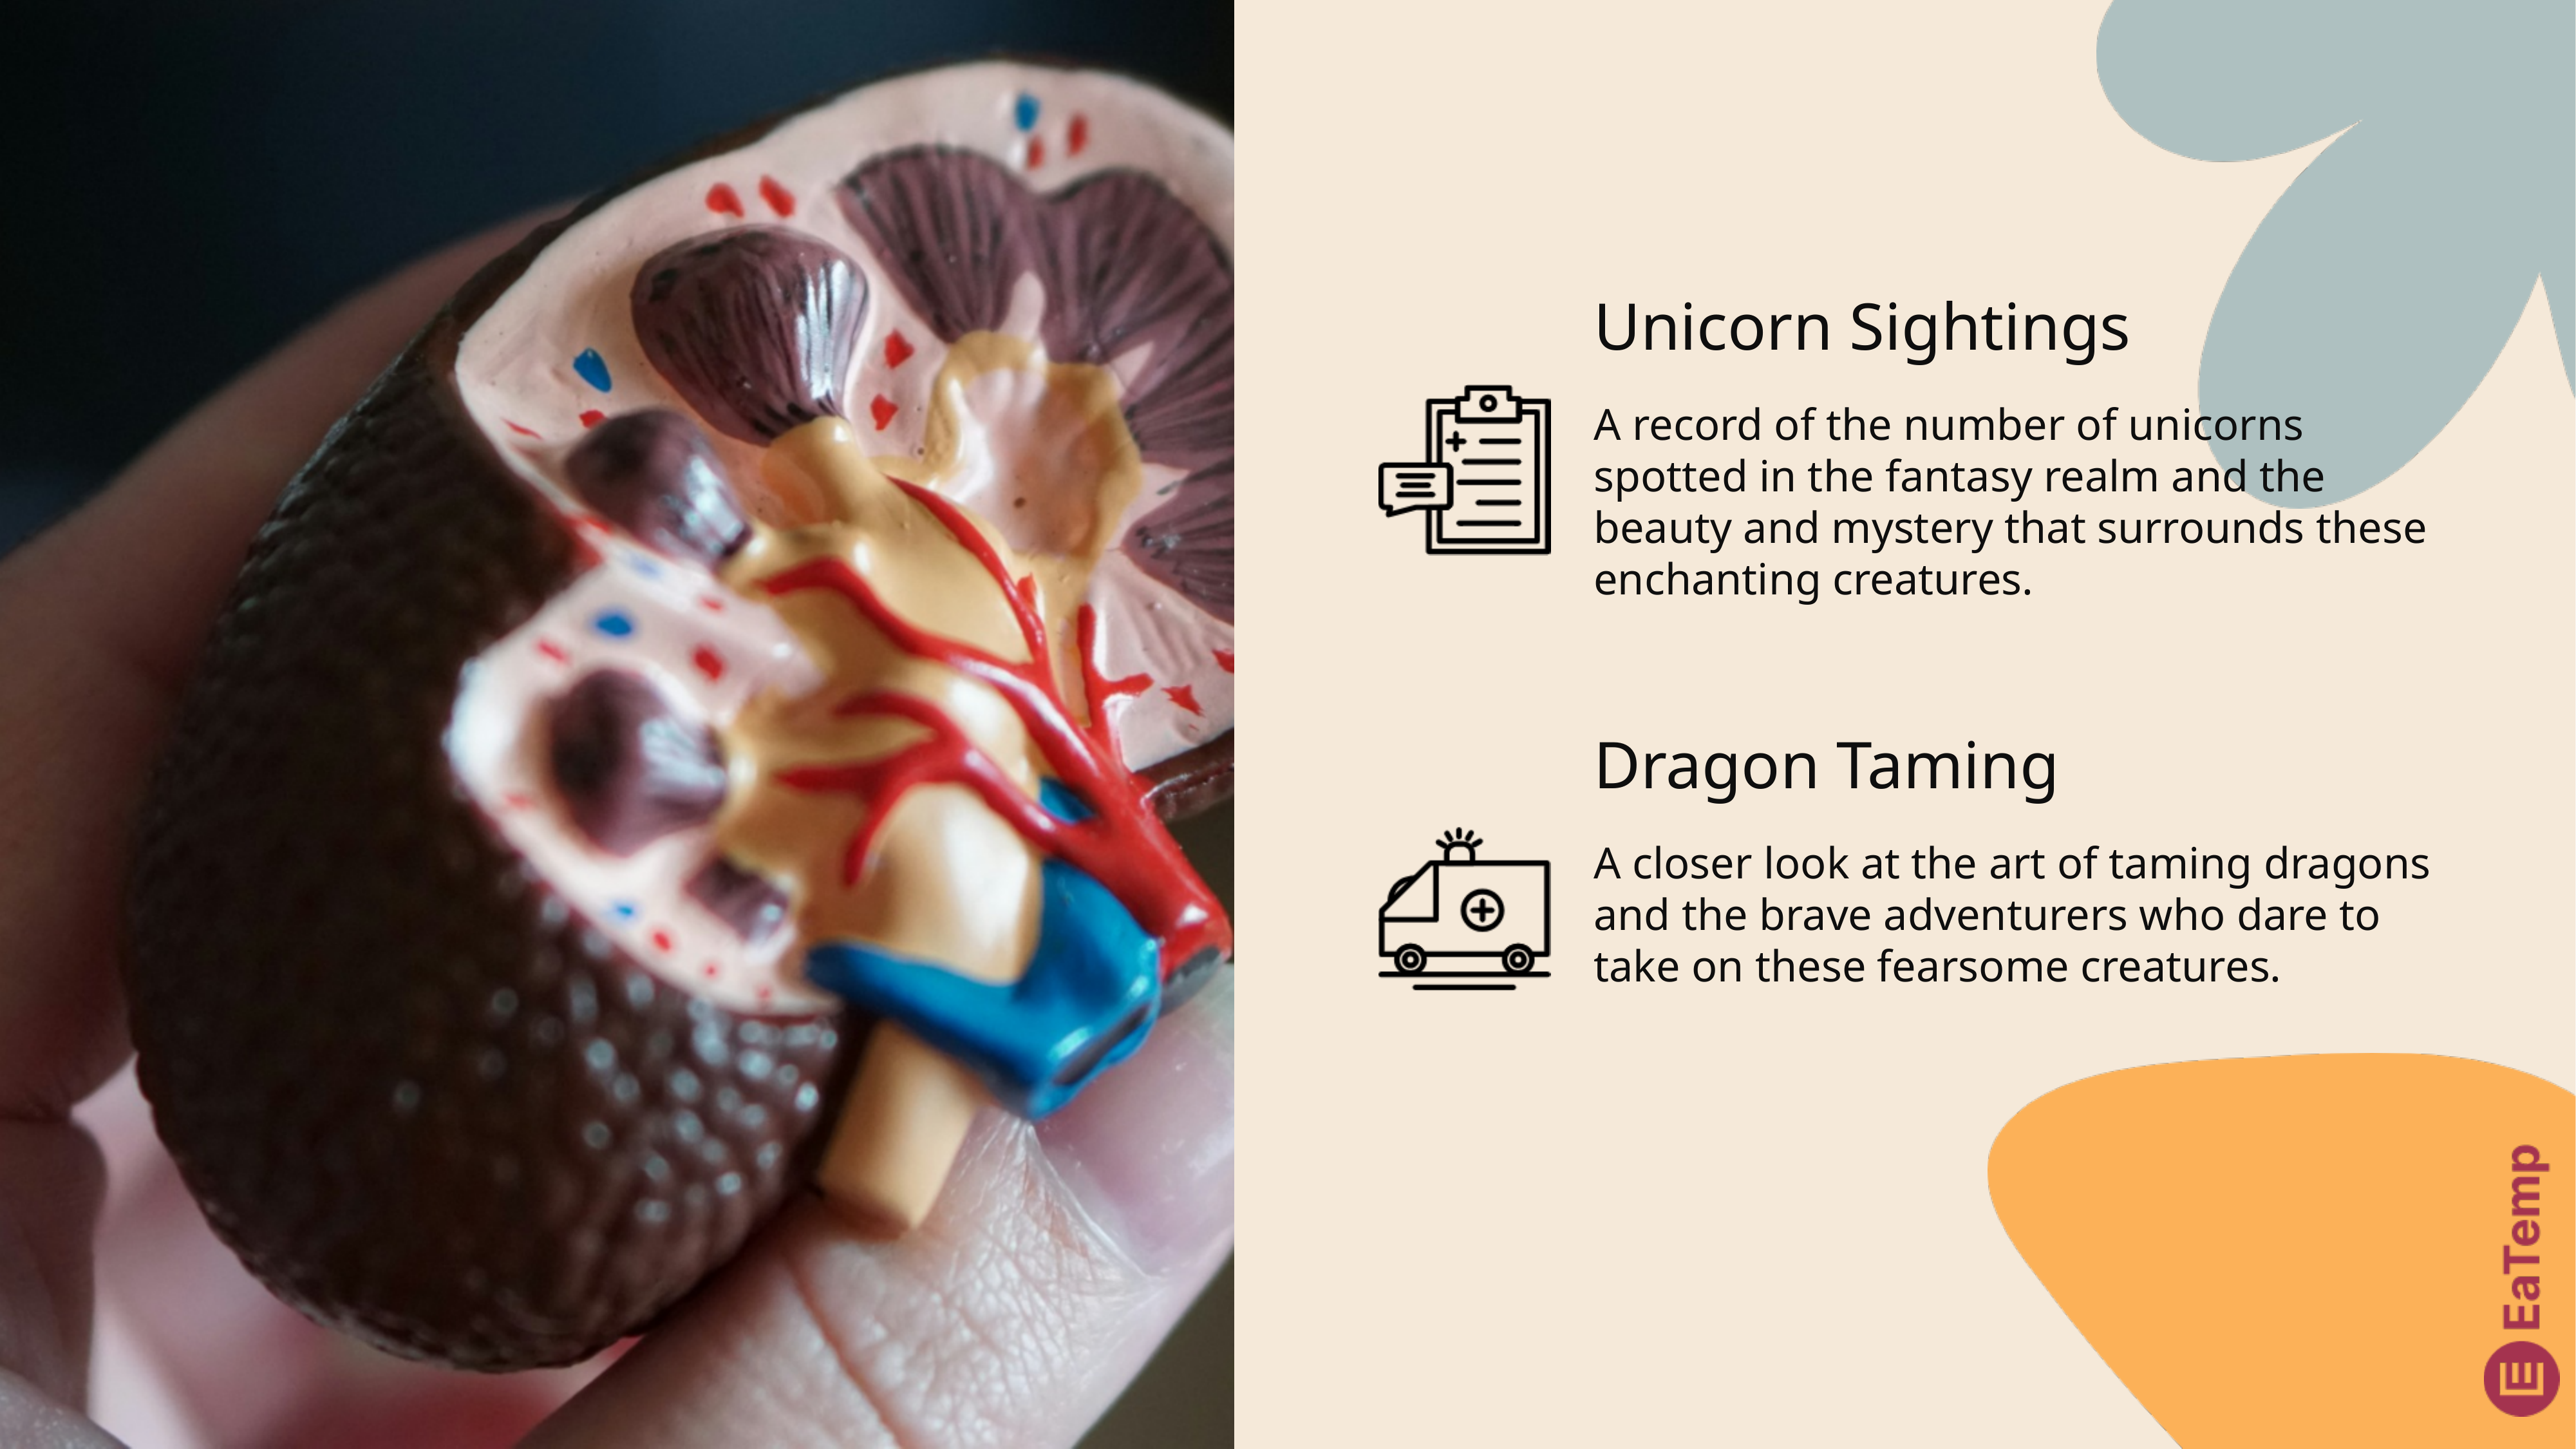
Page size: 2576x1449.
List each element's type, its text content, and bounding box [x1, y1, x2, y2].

text_box A record of the number of unicorns spotted in the fantasy realm and the beauty and mystery that surrounds these enchanting creatures. [1594, 397, 2440, 669]
picture [1378, 826, 1551, 992]
text_box [1378, 285, 1594, 655]
text_box [1378, 724, 1594, 1094]
text_box A closer look at the art of taming dragons and the brave adventurers who dare to take on these fearsome creatures. [1594, 835, 2440, 1108]
picture [2096, 0, 2576, 509]
picture [1988, 1053, 2576, 1449]
text_box Unicorn Sightings [1594, 285, 2093, 397]
picture [1378, 384, 1551, 556]
text_box Dragon Taming [1594, 724, 2447, 836]
picture [0, 0, 1235, 1449]
